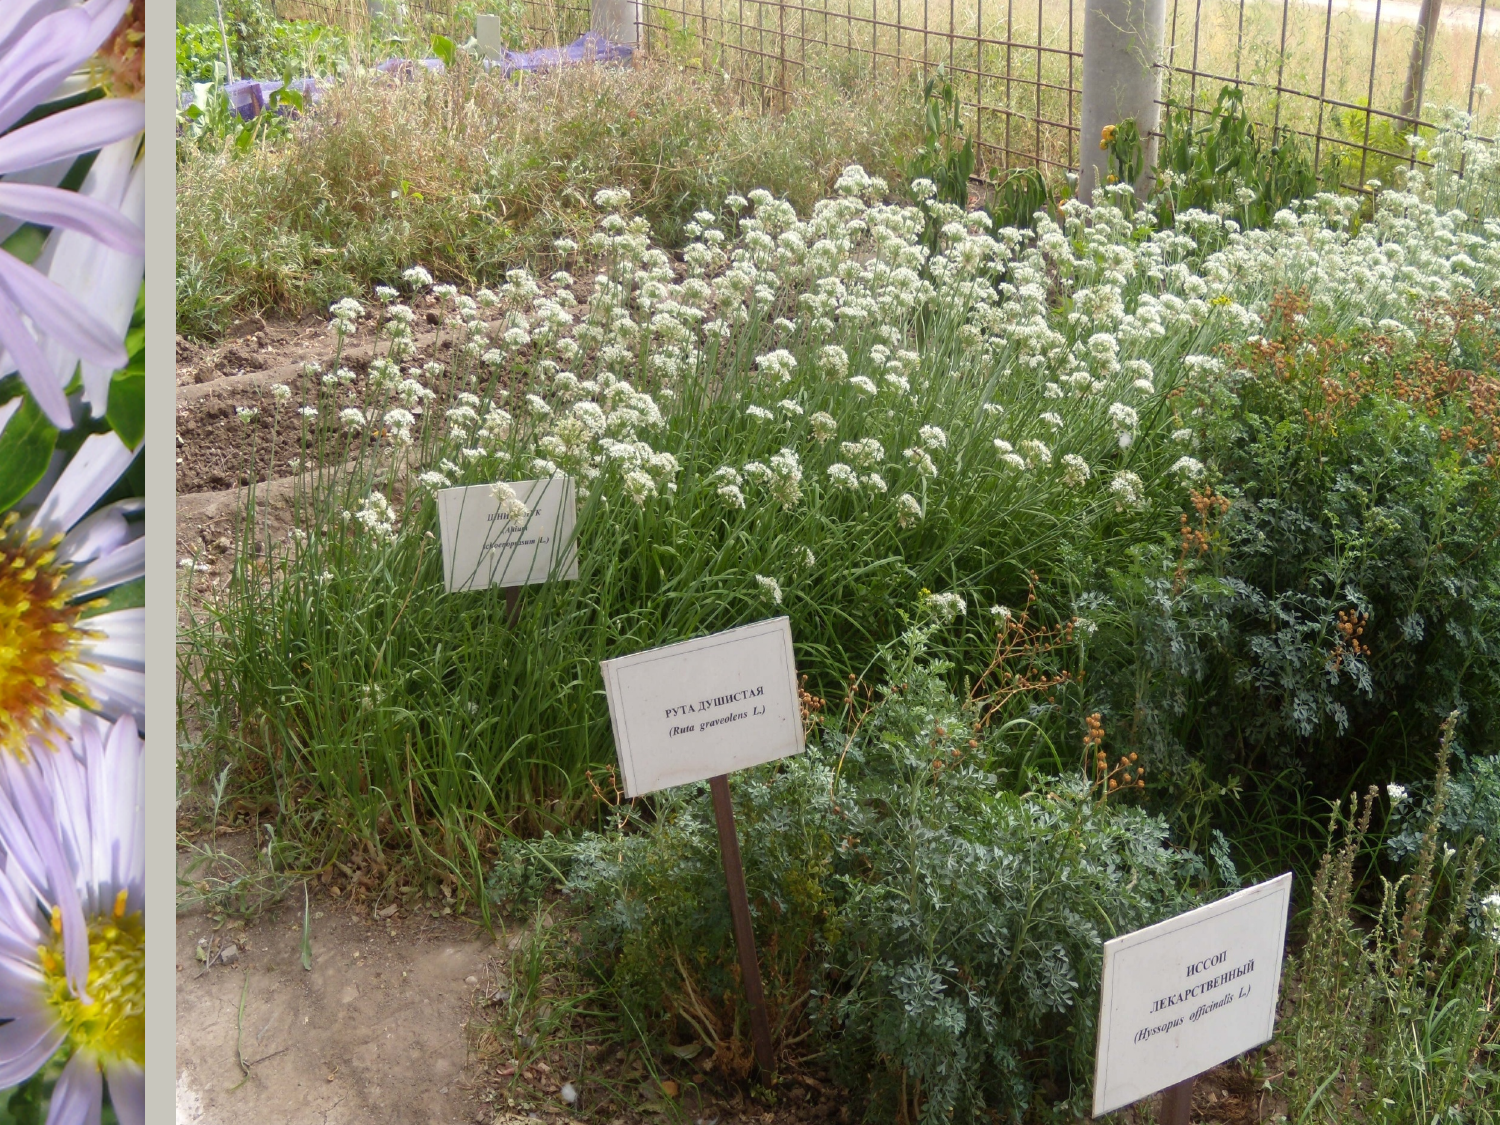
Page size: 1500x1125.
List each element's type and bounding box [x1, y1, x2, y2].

picture [0, 0, 145, 1125]
list [175, 0, 1500, 1125]
